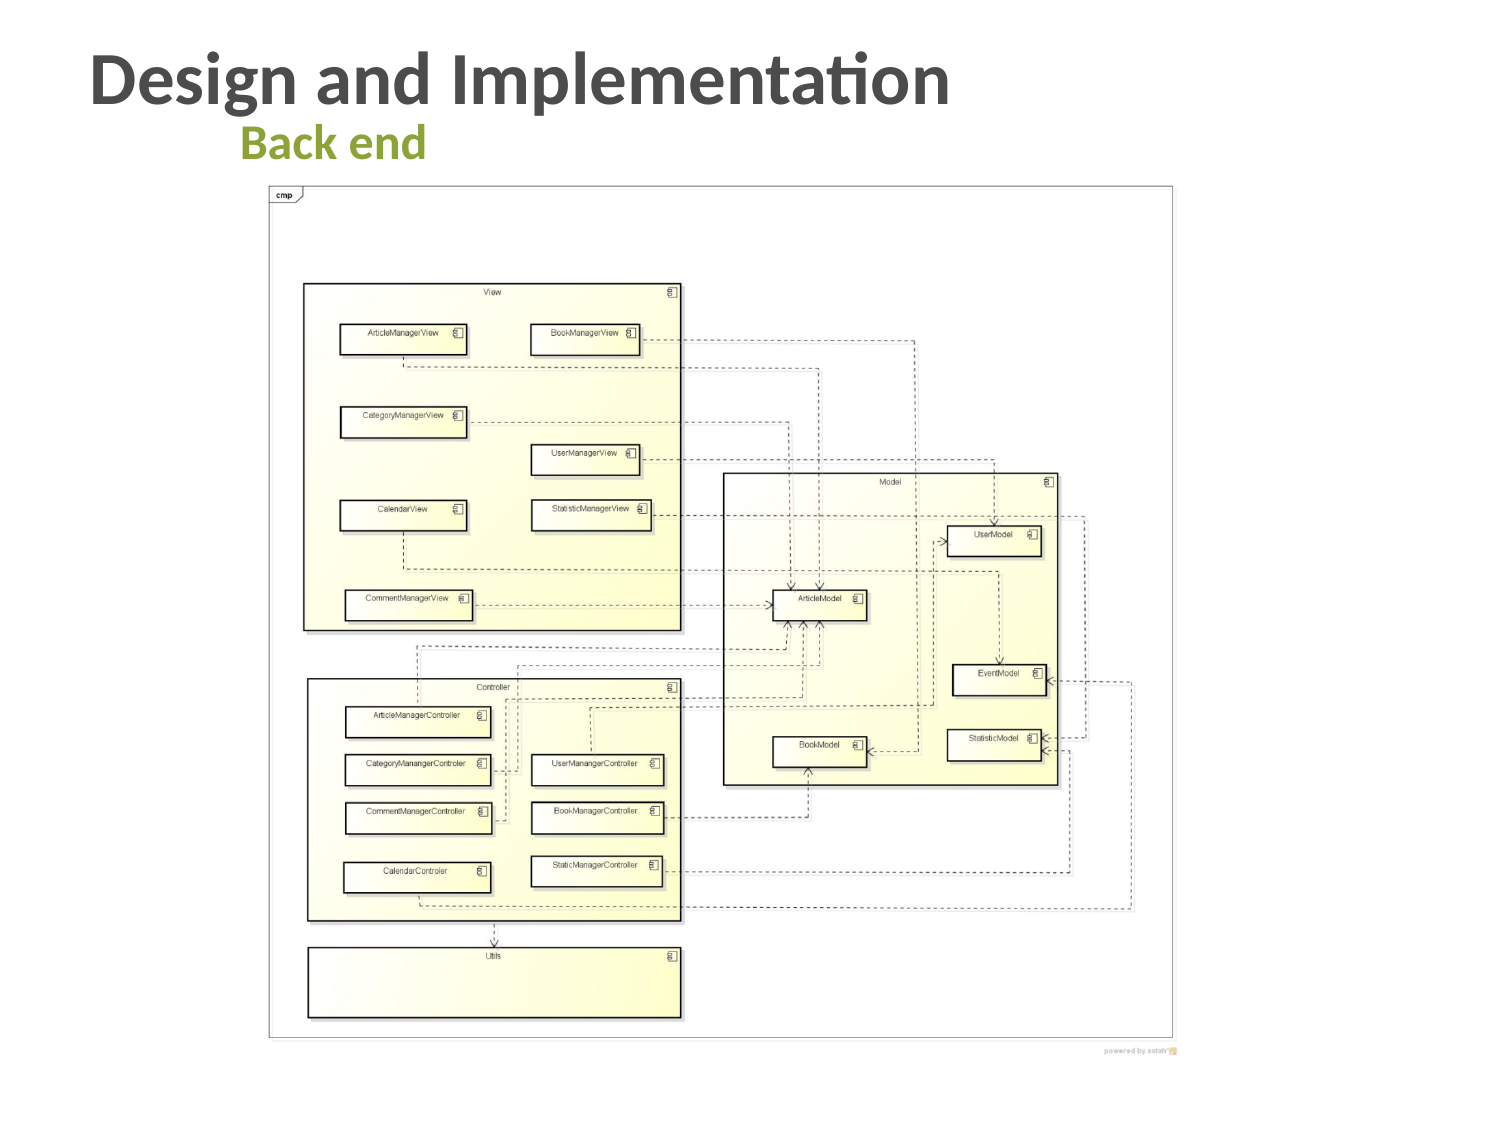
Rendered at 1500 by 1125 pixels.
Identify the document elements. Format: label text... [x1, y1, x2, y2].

text_box Design and Implementation [74, 12, 1425, 99]
picture [262, 179, 1179, 1057]
text_box Back end [74, 99, 1425, 180]
